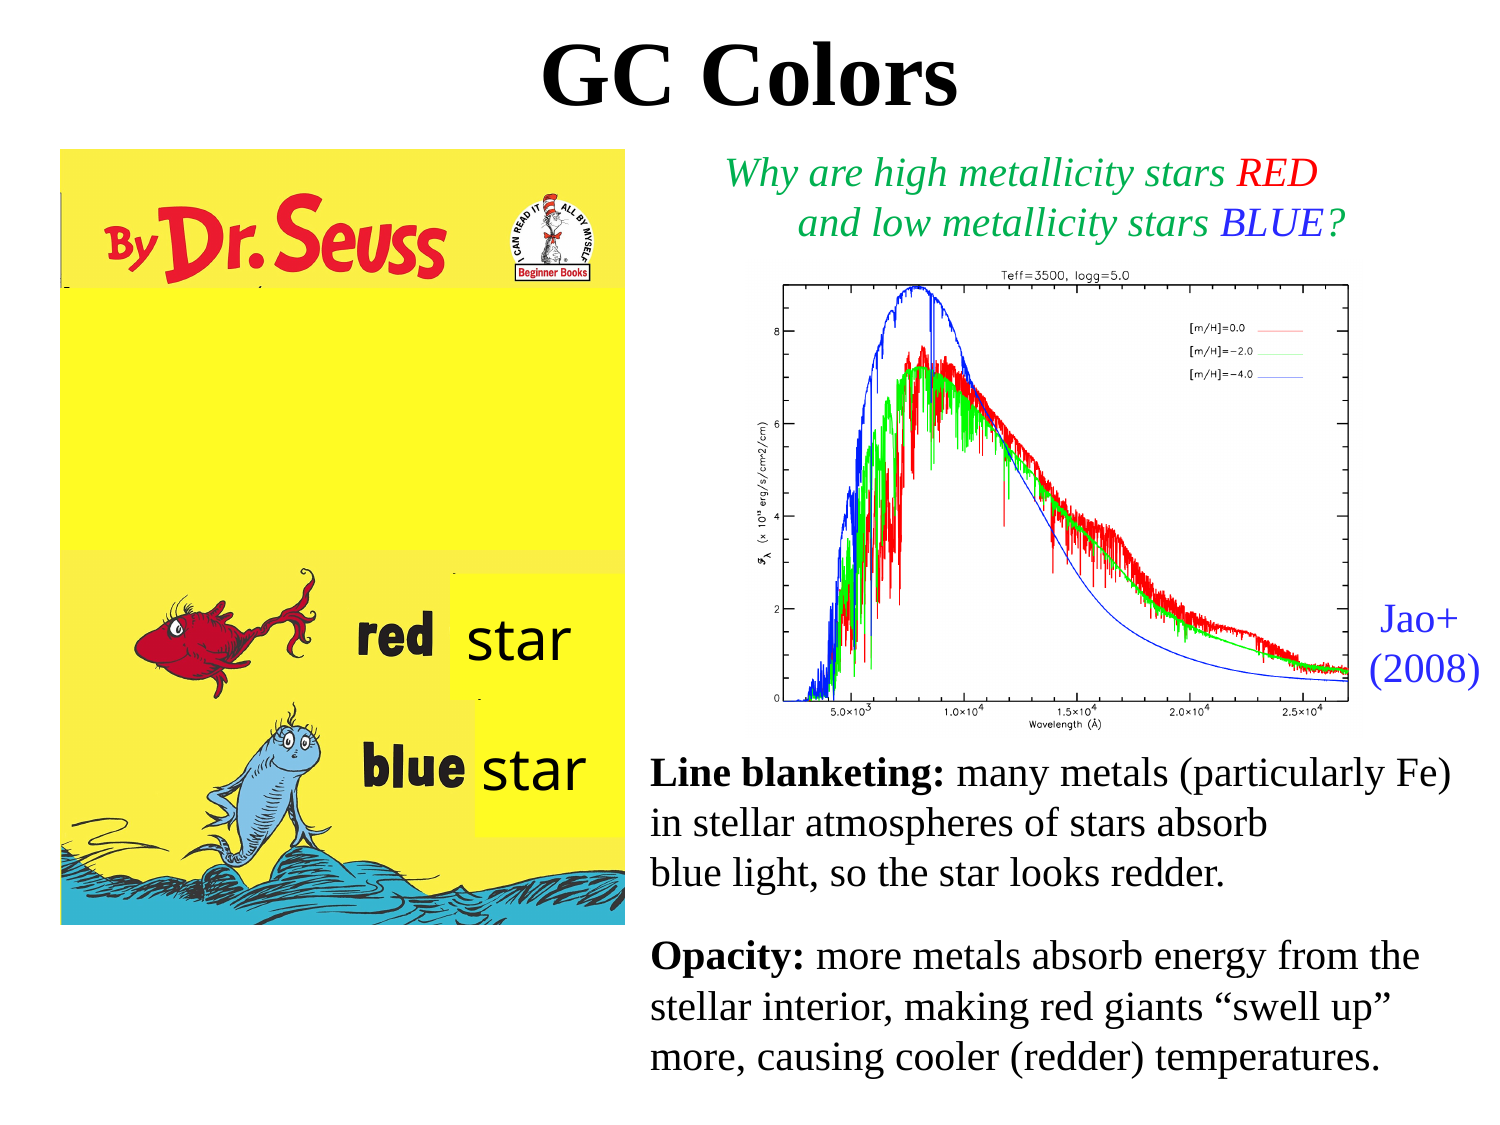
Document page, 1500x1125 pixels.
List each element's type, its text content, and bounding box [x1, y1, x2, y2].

picture [745, 258, 1363, 738]
text_box Opacity: more metals absorb energy from the stellar interior, making red giants “swell up” more, causing cooler (redder) temperatures. [635, 920, 1486, 1086]
text_box Line blanketing: many metals (particularly Fe) in stellar atmospheres of stars absorb blue light, so the star looks redder. [635, 737, 1486, 903]
picture [59, 149, 626, 926]
text_box GC Colors [0, 0, 1500, 138]
text_box Jao+ (2008) [1367, 583, 1500, 699]
text_box Why are high metallicity stars RED and low metallicity stars BLUE? [709, 137, 1361, 253]
